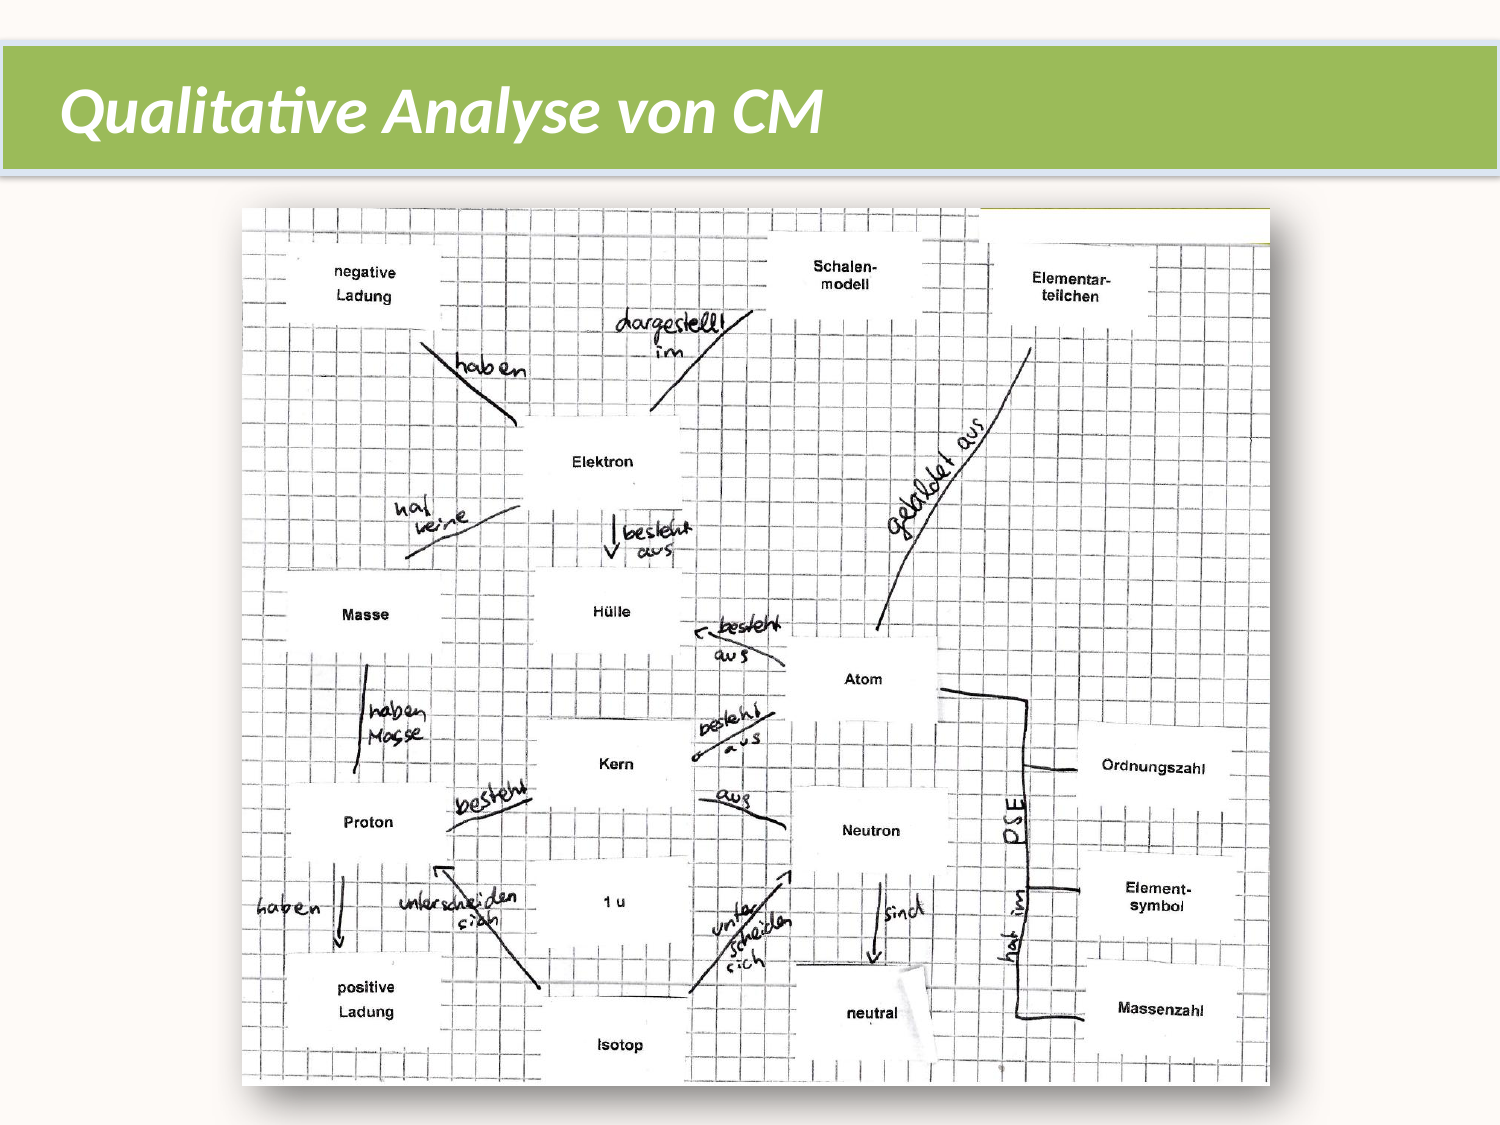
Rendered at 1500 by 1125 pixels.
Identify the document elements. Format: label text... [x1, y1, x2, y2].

text_box Qualitative Analyse von CM [0, 40, 1500, 176]
picture [241, 207, 1270, 1086]
